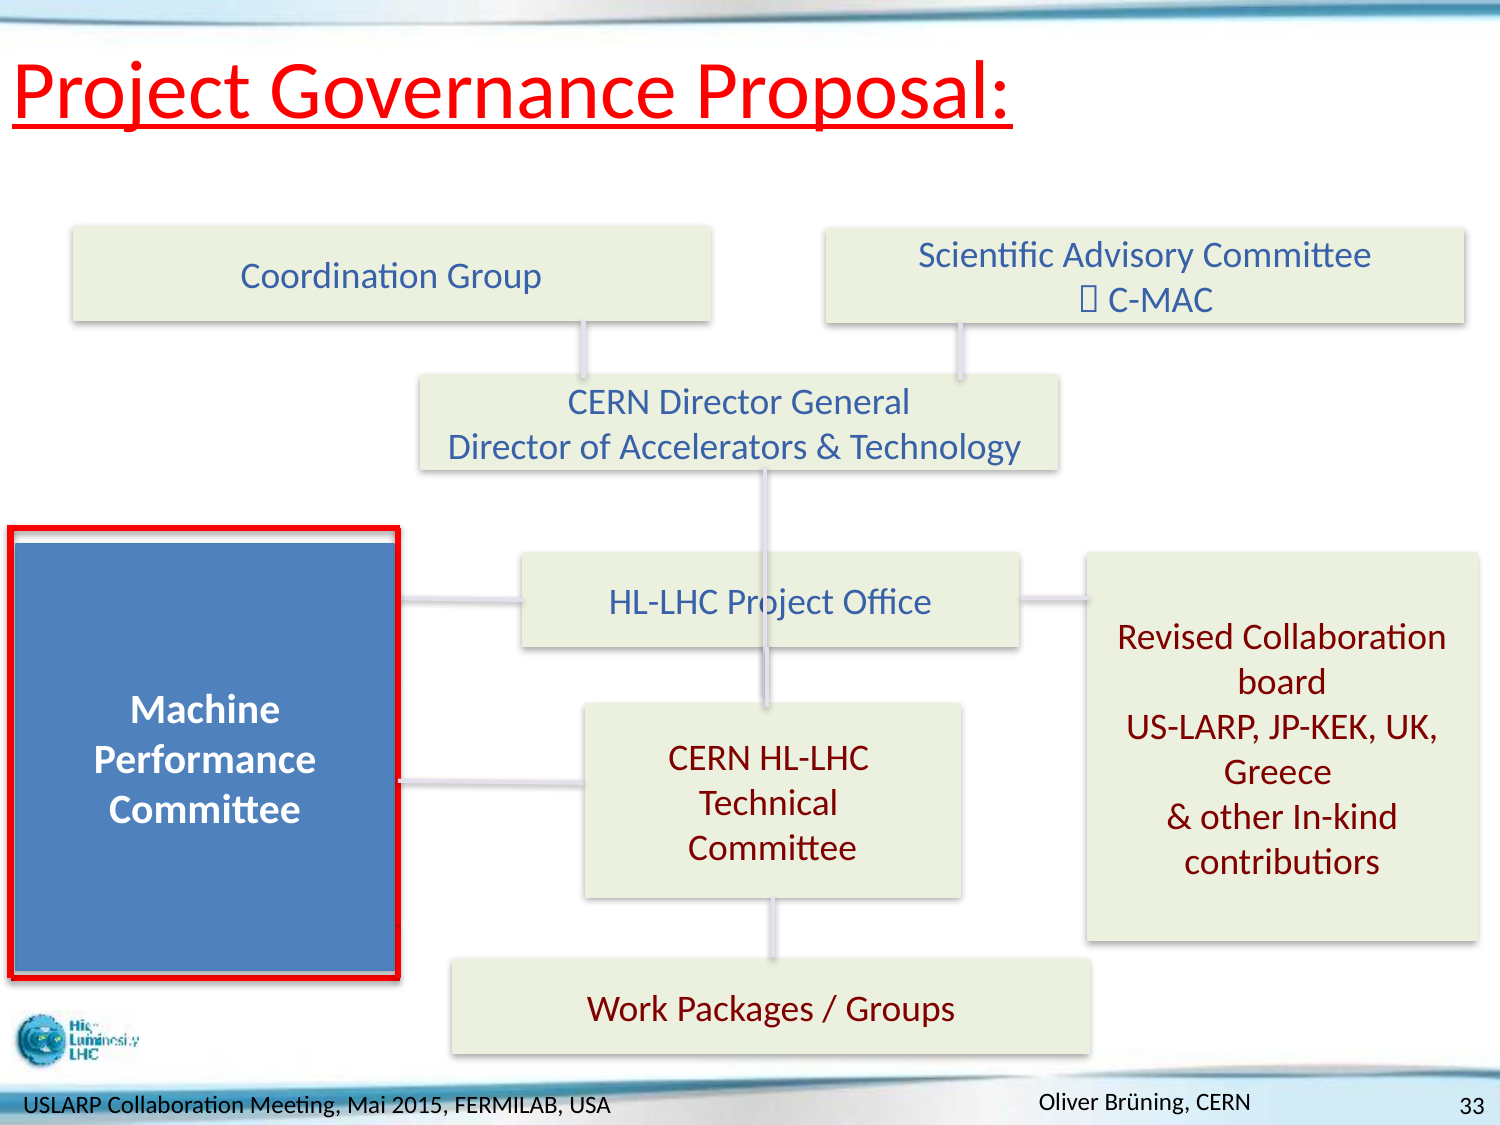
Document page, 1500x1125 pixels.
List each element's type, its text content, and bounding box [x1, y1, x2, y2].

picture [0, 0, 1500, 1125]
text_box HL-LHC Project Office [772, 552, 1019, 647]
title Project Governance Proposal: [6, 8, 1496, 163]
text_box Coordination Group [73, 226, 711, 321]
text_box 33 [1424, 1078, 1500, 1125]
text_box Scientific Advisory Committee  C-MAC [826, 228, 1464, 323]
footer USLARP Collaboration Meeting, Mai 2015, FERMILAB, USA [8, 1081, 680, 1125]
text_box CERN Director General Director of Accelerators & Technology [420, 374, 1058, 470]
text_box Revised Collaboration board US-LARP, JP-KEK, UK, Greece & other In-kind contributiors [1087, 552, 1478, 941]
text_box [403, 597, 524, 601]
text_box Work Packages / Groups [452, 959, 1090, 1054]
text_box CERN HL-LHC Technical Committee [585, 703, 961, 898]
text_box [362, 597, 393, 601]
text_box Machine Performance Committee [15, 543, 393, 971]
text_box HL-LHC Project Office [522, 552, 758, 647]
